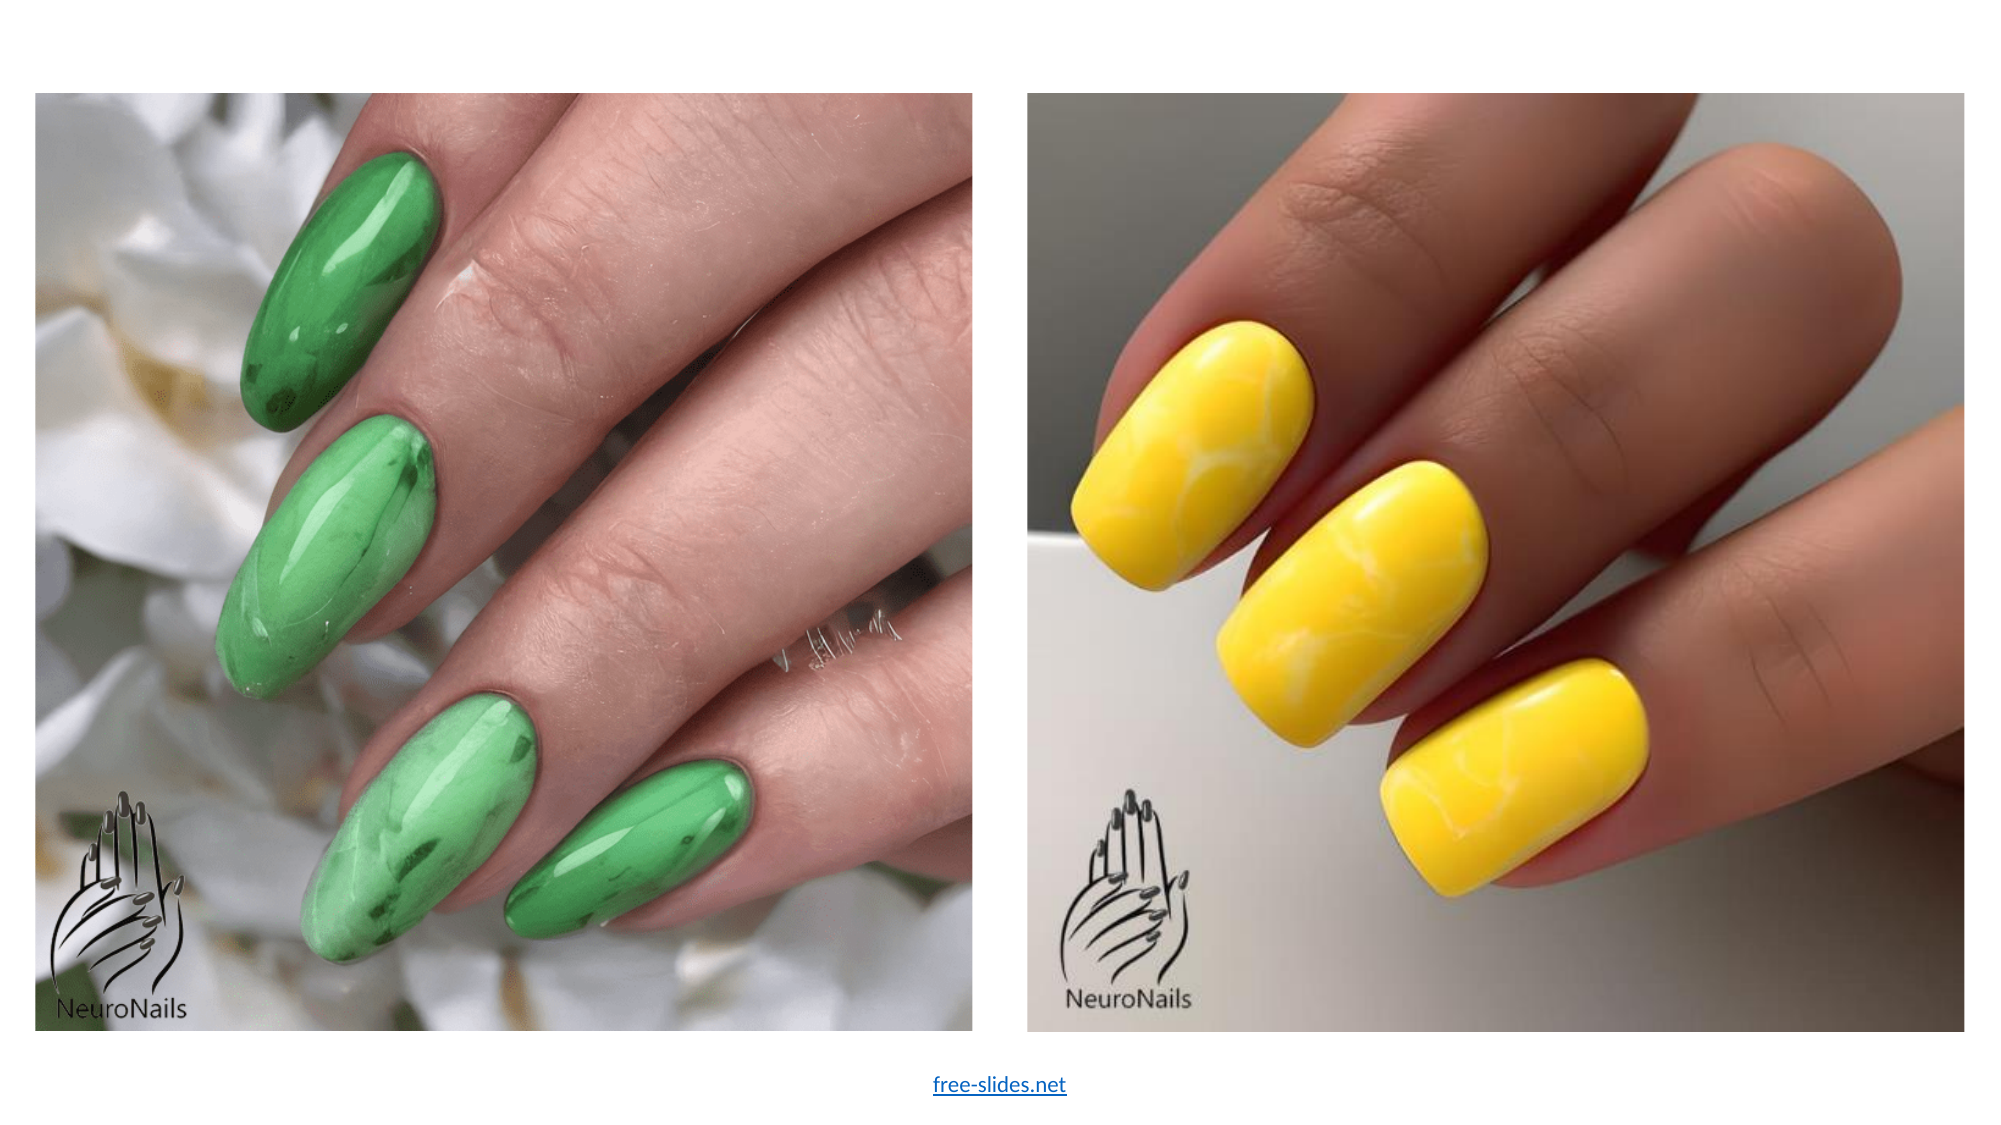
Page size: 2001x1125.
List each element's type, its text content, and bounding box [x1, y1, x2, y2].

text_box free-slides.net [918, 1062, 1082, 1105]
picture [35, 93, 973, 1032]
picture [1027, 93, 1965, 1032]
